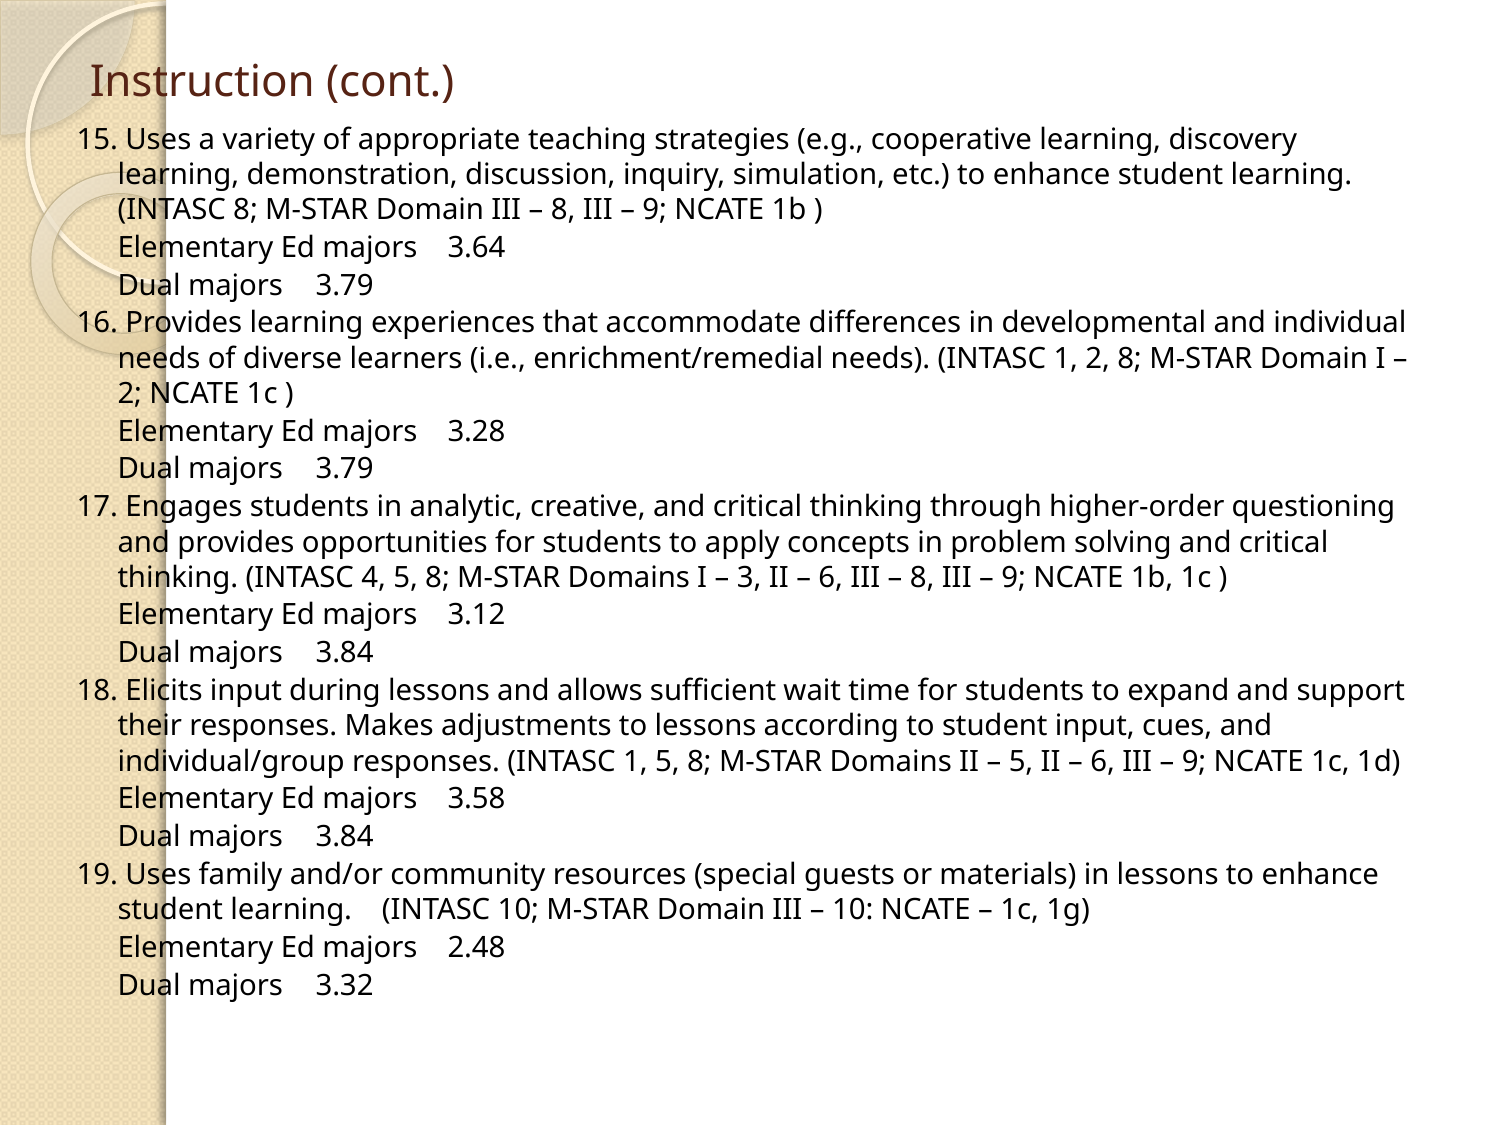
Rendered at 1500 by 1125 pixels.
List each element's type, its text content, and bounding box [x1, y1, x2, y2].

list 15. Uses a variety of appropriate teaching strategies (e.g., cooperative learning, discovery learning, demonstration, discussion, inquiry, simulation, etc.) to enhance student learning. (INTASC 8; M-STAR Domain III – 8, III – 9; NCATE 1b ) Elementary Ed majors 3.64 Dual majors 3.79 16. Provides learning experiences that accommodate differences in developmental and individual needs of diverse learners (i.e., enrichment/remedial needs). (INTASC 1, 2, 8; M-STAR Domain I – 2; NCATE 1c ) Elementary Ed majors 3.28 Dual majors 3.79 17. Engages students in analytic, creative, and critical thinking through higher-order questioning and provides opportunities for students to apply concepts in problem solving and critical thinking. (INTASC 4, 5, 8; M-STAR Domains I – 3, II – 6, III – 8, III – 9; NCATE 1b, 1c ) Elementary Ed majors 3.12 Dual majors 3.84 18. Elicits input during lessons and allows sufficient wait time for students to expand and support their responses. Makes adjustments to lessons according to student input, cues, and individual/group responses. (INTASC 1, 5, 8; M-STAR Domains II – 5, II – 6, III – 9; NCATE 1c, 1d) Elementary Ed majors 3.58 Dual majors 3.84 19. Uses family and/or community resources (special guests or materials) in lessons to enhance student learning. (INTASC 10; M-STAR Domain III – 10: NCATE – 1c, 1g) Elementary Ed majors 2.48 Dual majors 3.32 [50, 112, 1425, 1088]
title Instruction (cont.) [75, 45, 1425, 112]
